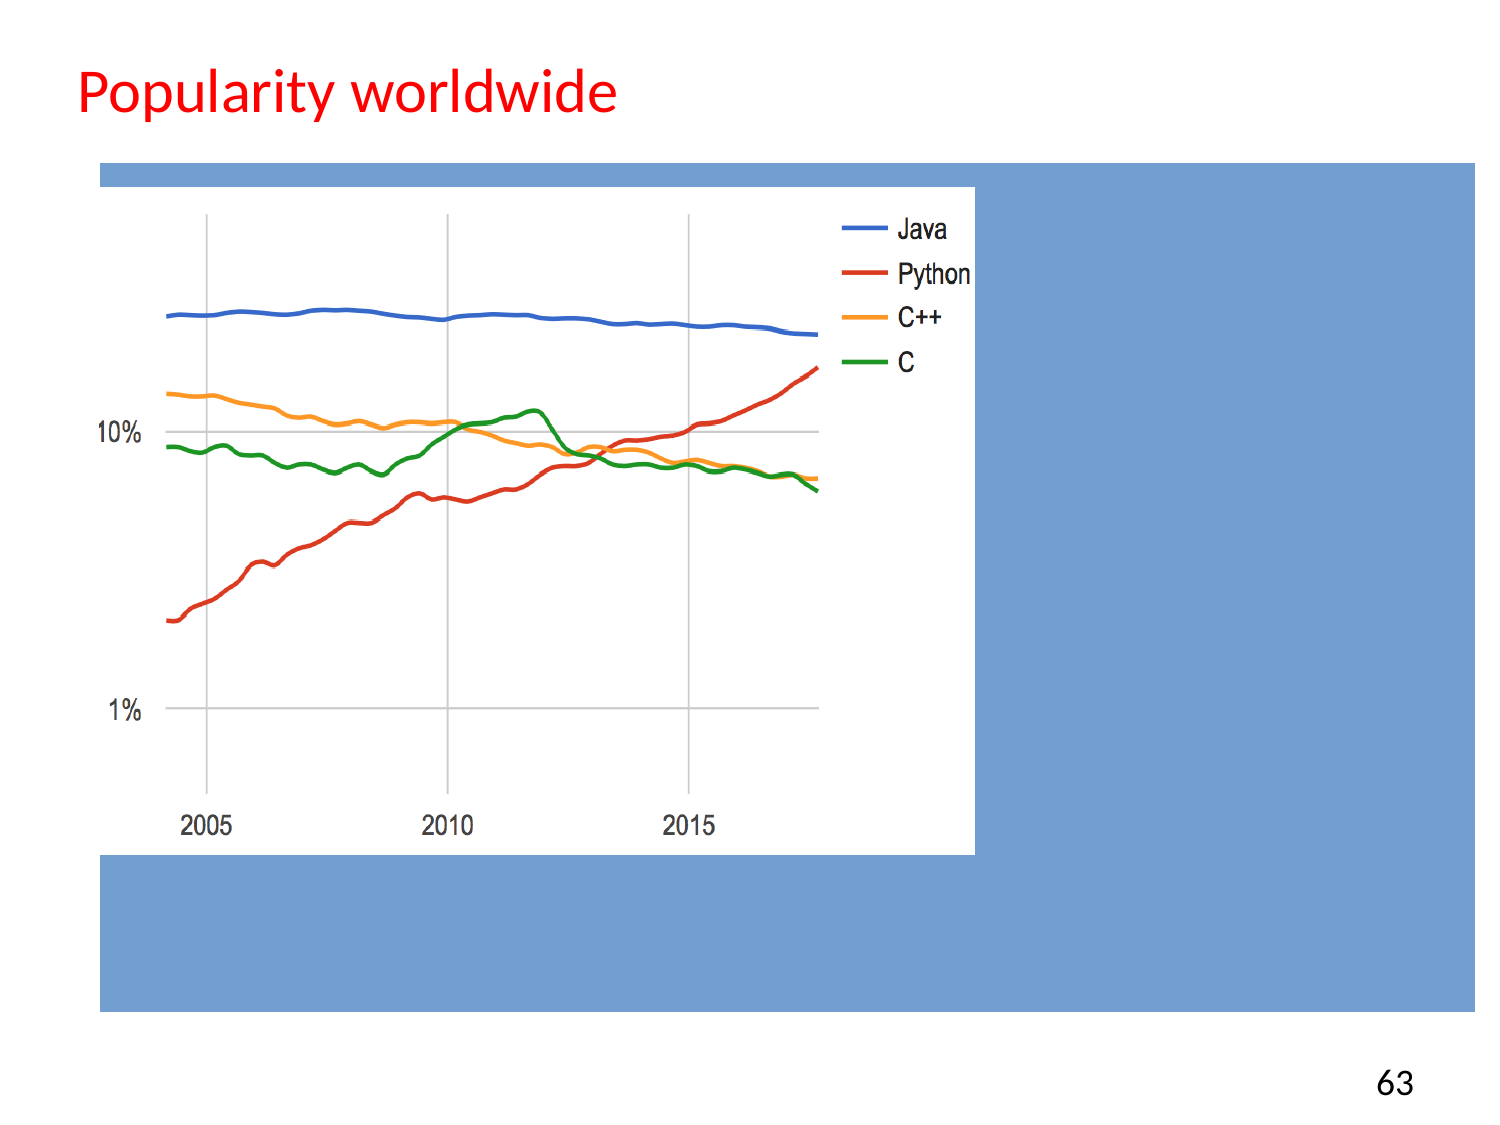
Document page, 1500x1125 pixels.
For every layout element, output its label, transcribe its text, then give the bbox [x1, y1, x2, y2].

title Popularity worldwide [62, 49, 1426, 126]
picture [99, 187, 976, 855]
slide_number 62 [1337, 1049, 1438, 1125]
